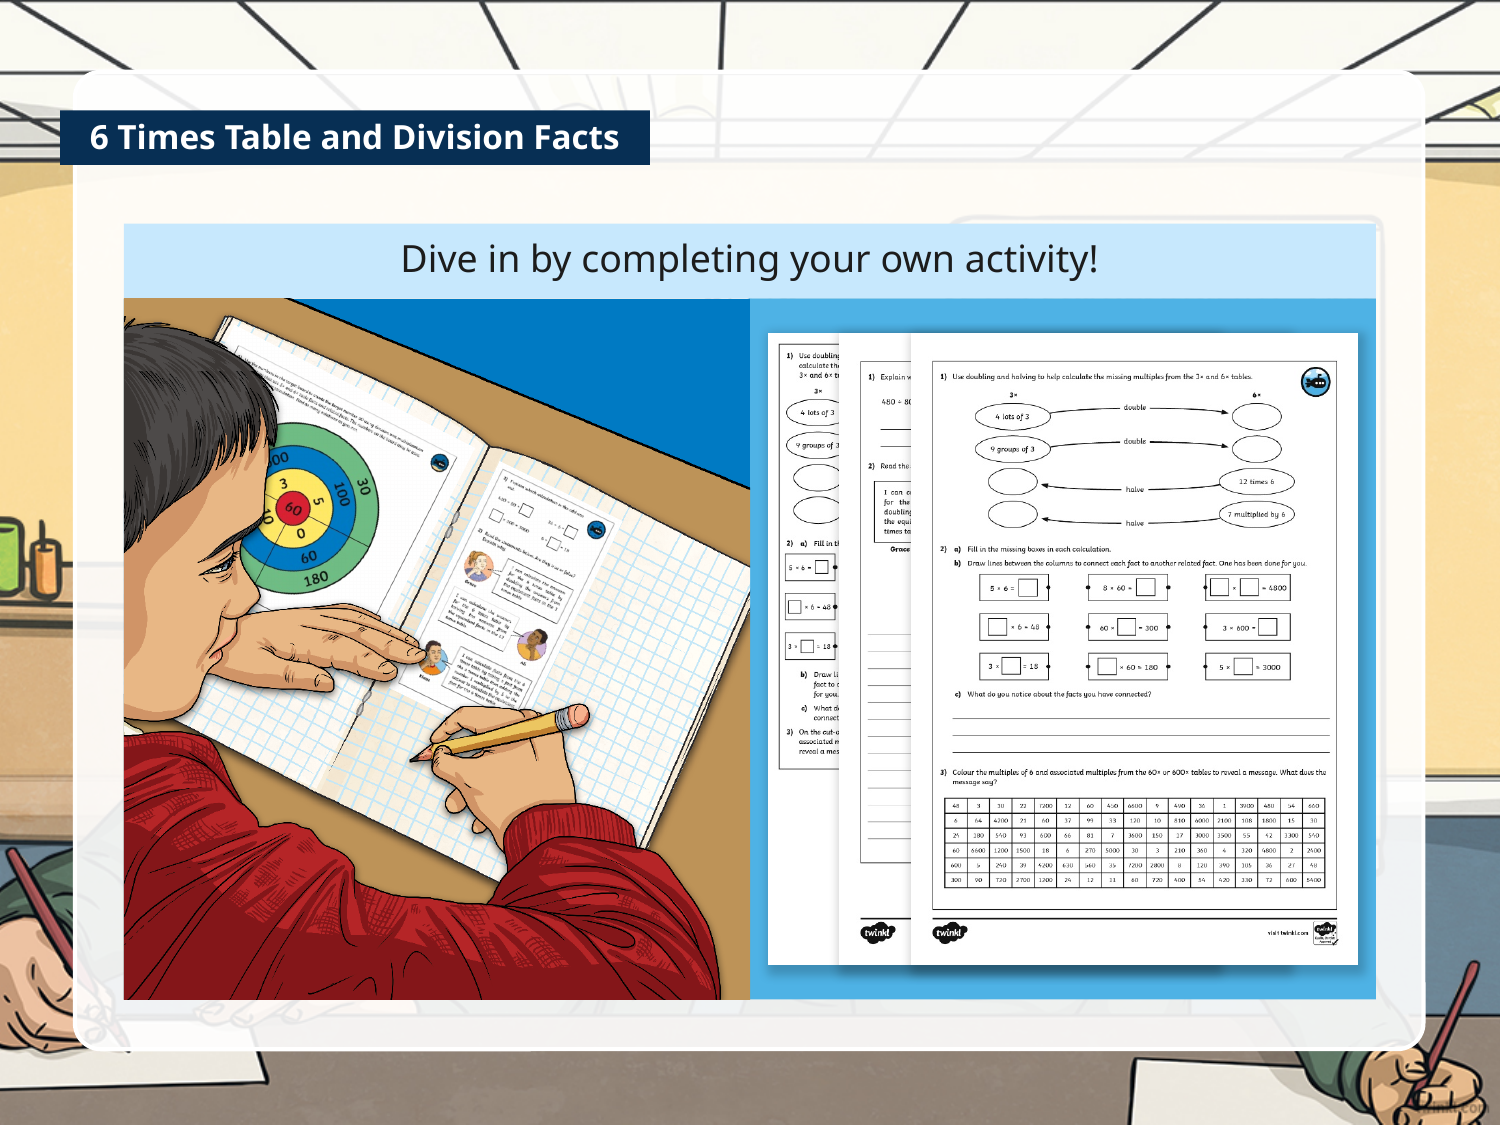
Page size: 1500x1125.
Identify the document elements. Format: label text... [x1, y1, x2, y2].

picture [0, 0, 1500, 1125]
text_box 6 Times Table and Division Facts [60, 110, 650, 165]
text_box Dive in by completing your own activity! [123, 223, 1376, 299]
text_box [751, 297, 1377, 1000]
